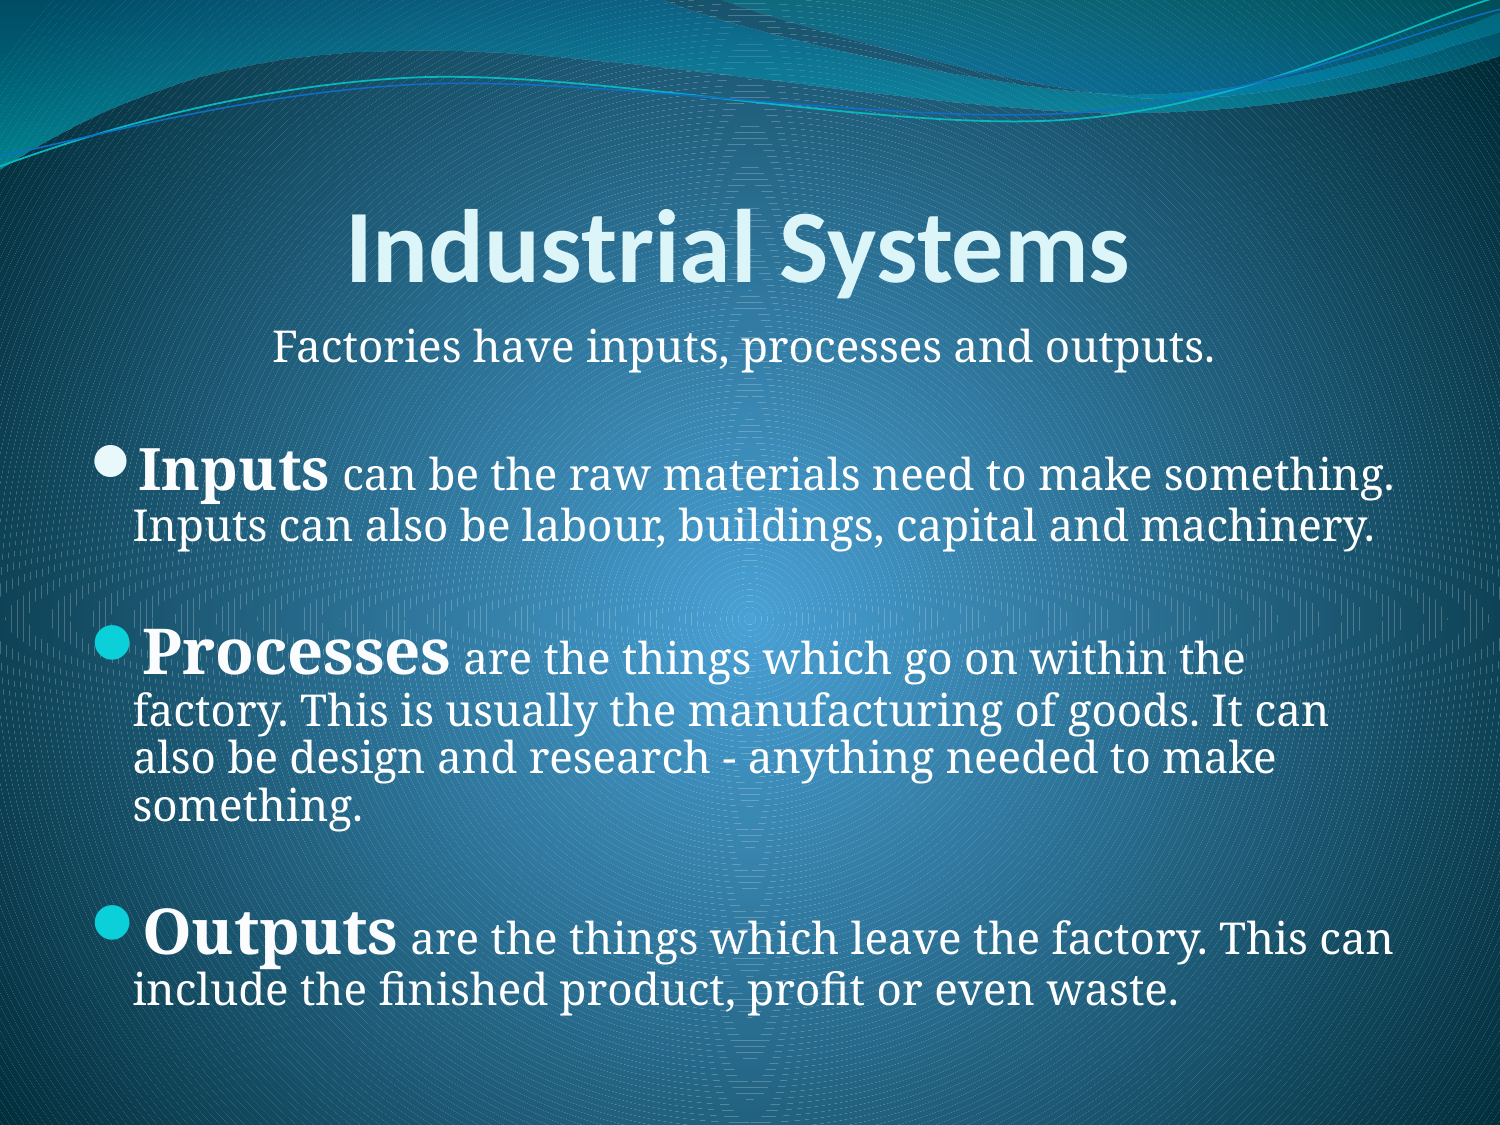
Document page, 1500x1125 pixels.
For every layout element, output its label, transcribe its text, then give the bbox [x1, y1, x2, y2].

list Factories have inputs, processes and outputs. Inputs can be the raw materials need to make something. Inputs can also be labour, buildings, capital and machinery. Processes are the things which go on within the factory. This is usually the manufacturing of goods. It can also be design and research - anything needed to make something. Outputs are the things which leave the factory. This can include the finished product, profit or even waste. [75, 317, 1425, 1038]
title Industrial Systems [75, 115, 1425, 303]
